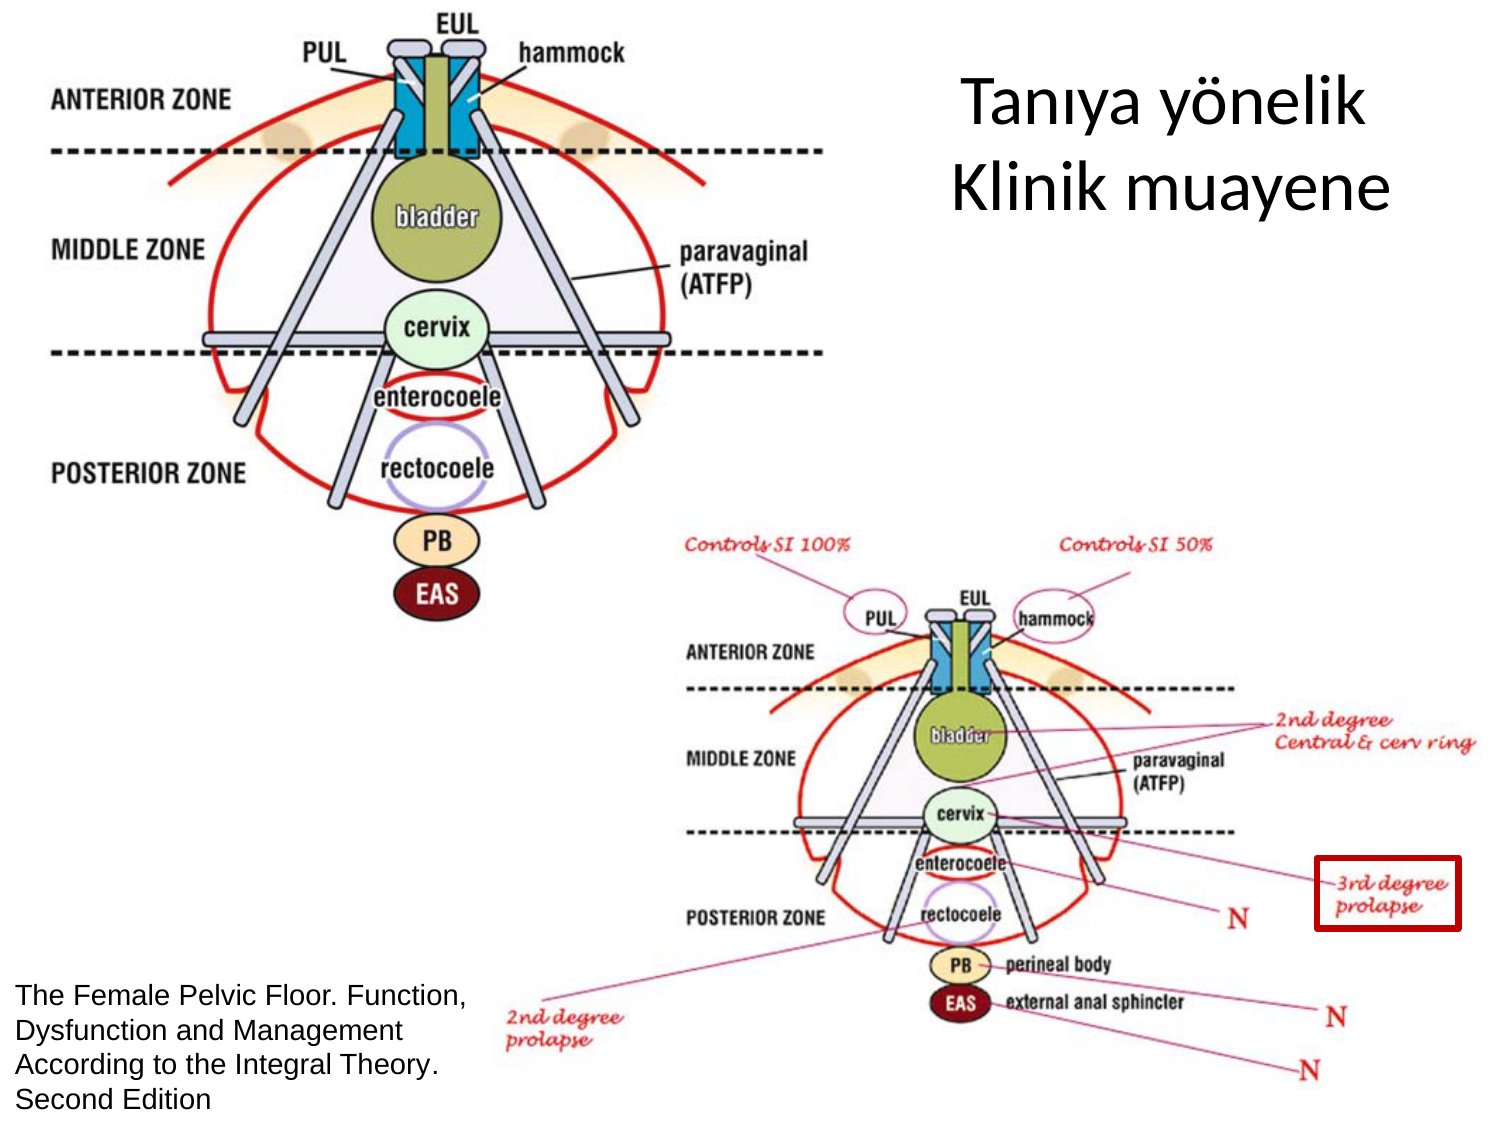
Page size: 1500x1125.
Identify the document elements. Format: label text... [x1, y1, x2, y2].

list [491, 515, 1487, 1091]
text_box The Female Pelvic Floor. Function, Dysfunction and Management According to the Integral Theory. Second Edition [0, 968, 493, 1123]
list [34, 0, 839, 633]
title Tanıya yönelik Klinik muayene [844, 44, 1500, 233]
